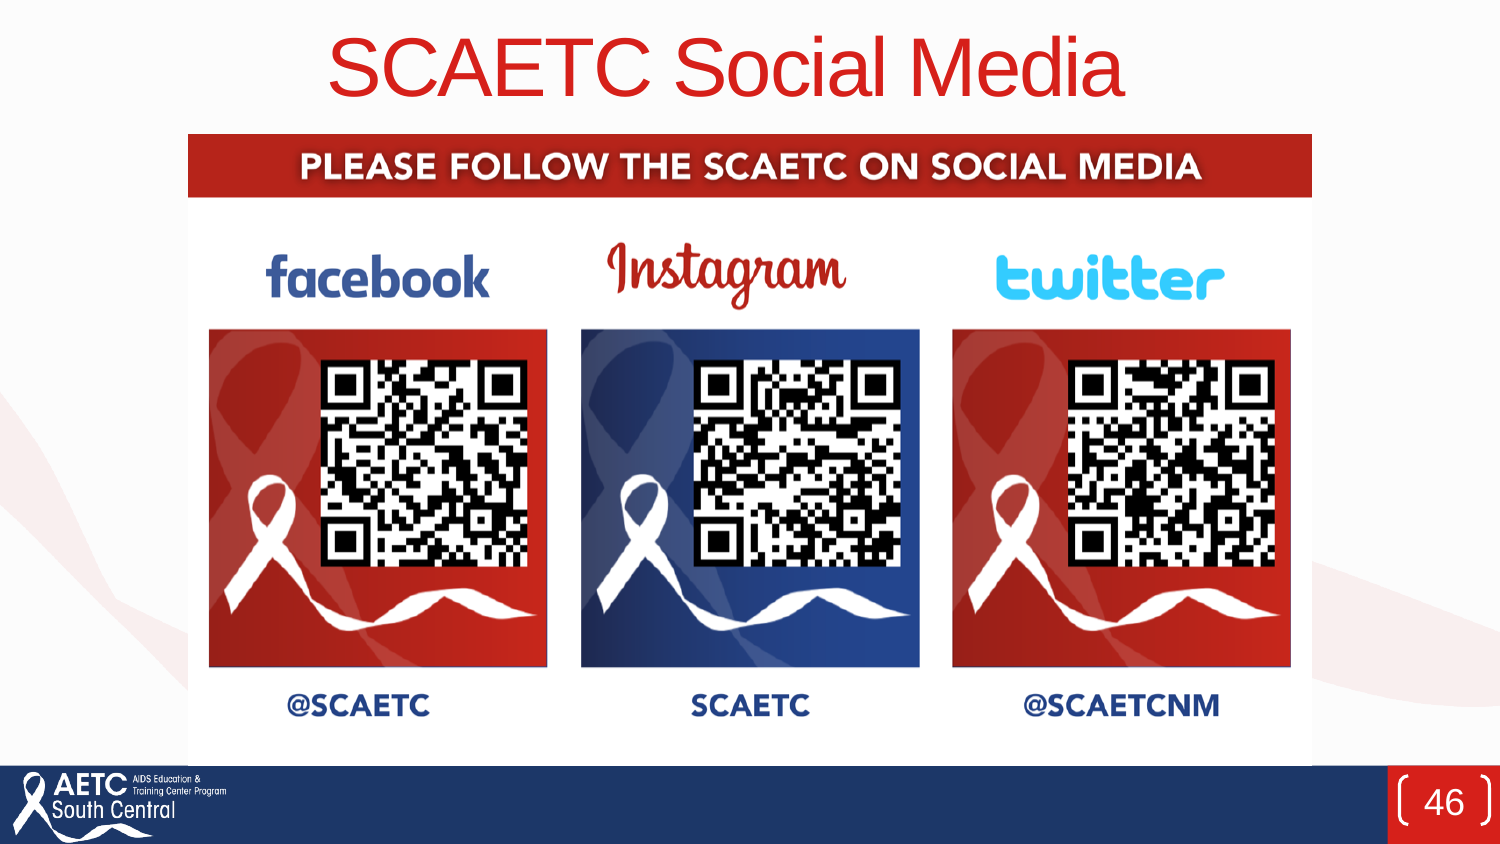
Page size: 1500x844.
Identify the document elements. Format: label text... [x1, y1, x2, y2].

title SCAETC Social Media [75, 33, 1400, 92]
slide_number 46 [1397, 774, 1492, 827]
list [188, 133, 1312, 767]
picture [12, 770, 227, 844]
